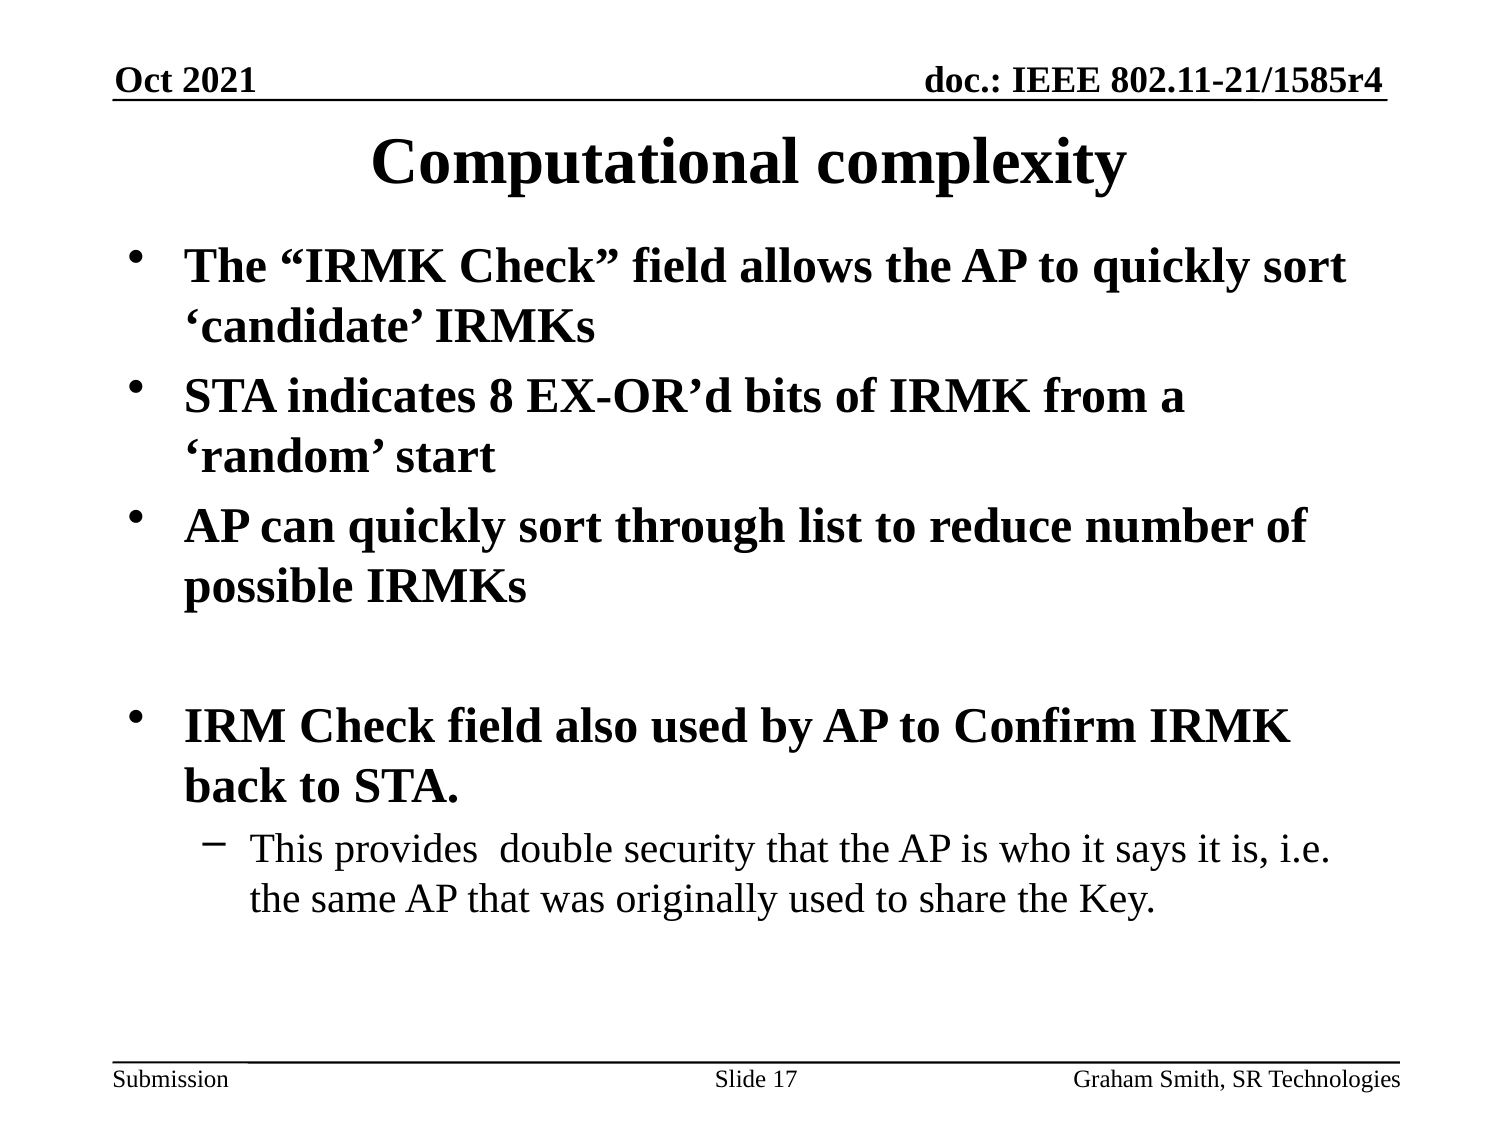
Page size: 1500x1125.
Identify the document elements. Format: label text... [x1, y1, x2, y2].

list The “IRMK Check” field allows the AP to quickly sort ‘candidate’ IRMKs STA indicates 8 EX-OR’d bits of IRMK from a ‘random’ start AP can quickly sort through list to reduce number of possible IRMKs IRM Check field also used by AP to Confirm IRMK back to STA. This provides double security that the AP is who it says it is, i.e. the same AP that was originally used to share the Key. [112, 224, 1388, 1000]
title Computational complexity [112, 112, 1388, 201]
footer Graham Smith, SR Technologies [1069, 1061, 1402, 1093]
slide_number Slide 17 [712, 1061, 800, 1093]
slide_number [114, 54, 259, 101]
